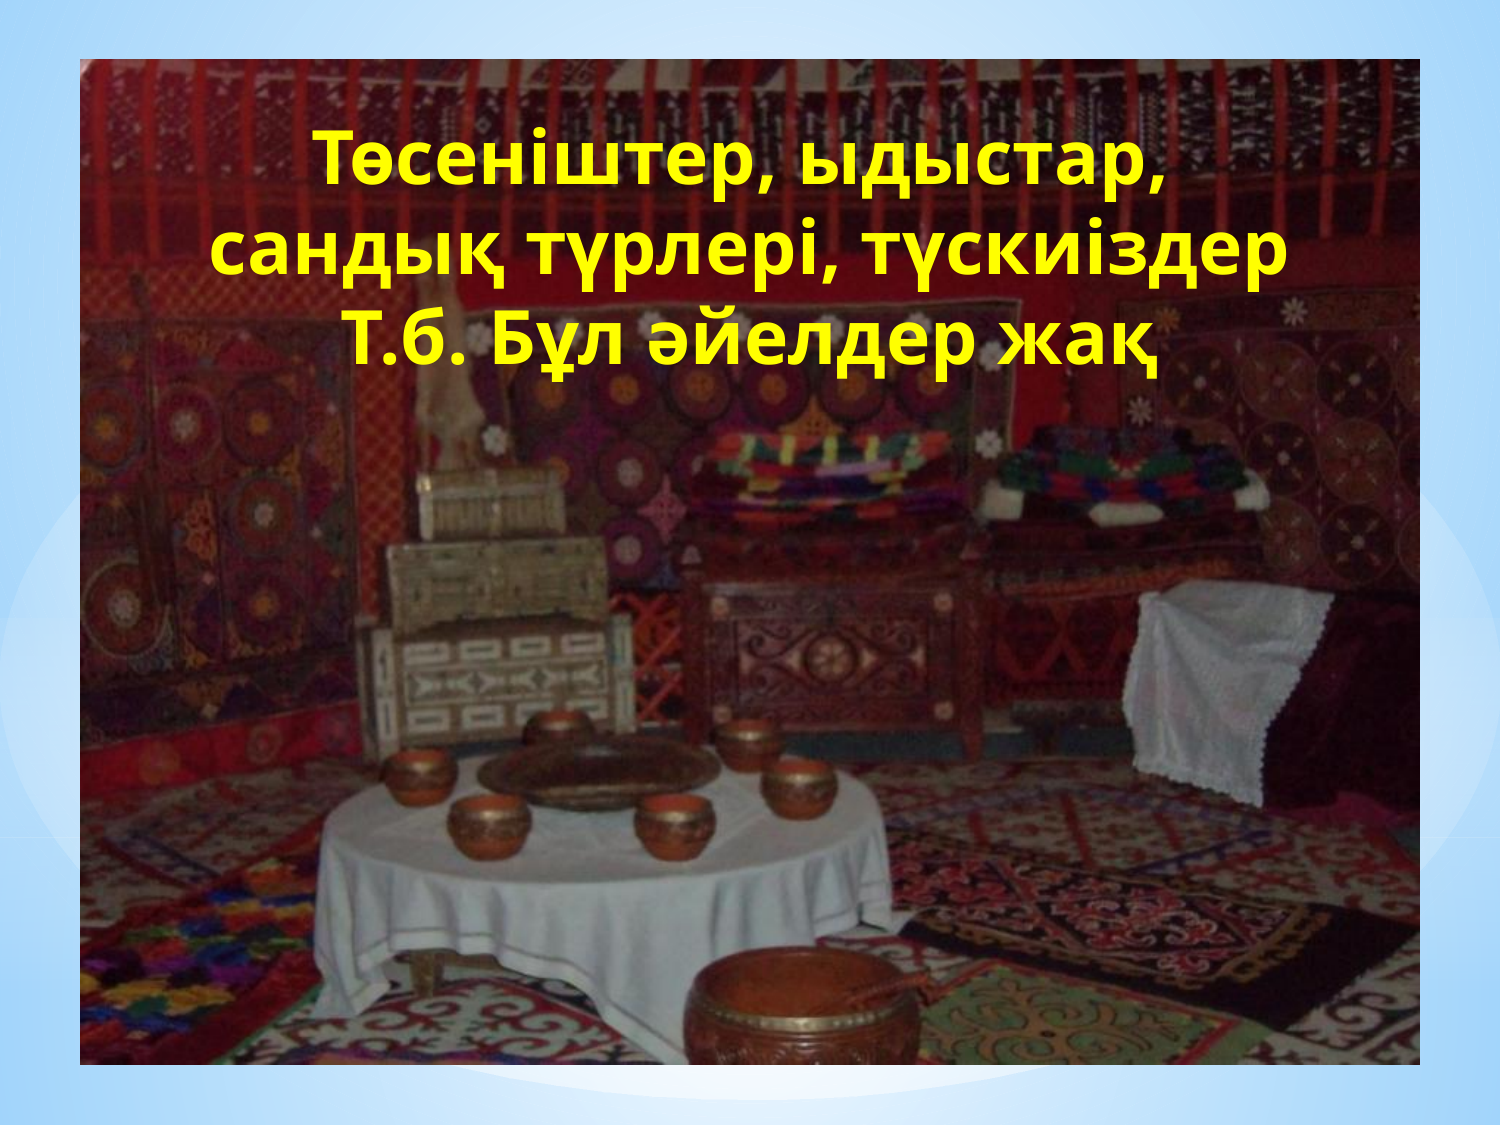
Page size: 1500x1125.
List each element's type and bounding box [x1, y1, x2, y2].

picture [79, 59, 1421, 1066]
